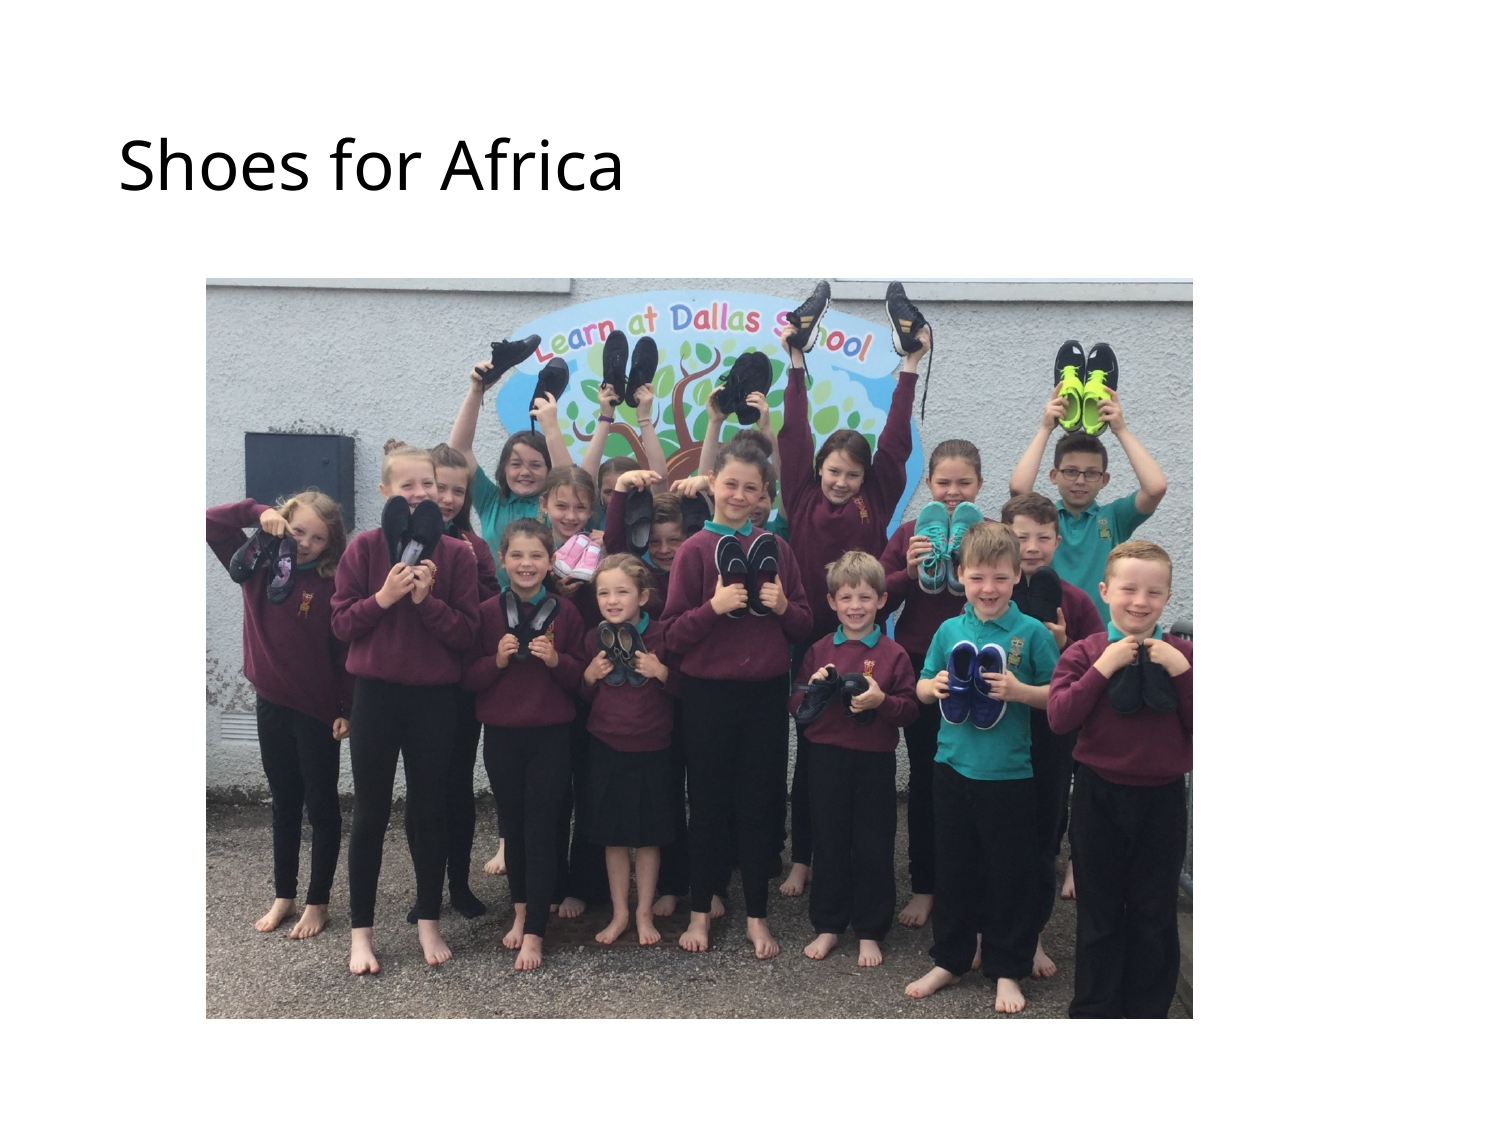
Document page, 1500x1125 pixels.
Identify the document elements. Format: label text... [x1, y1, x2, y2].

title Shoes for Africa [103, 59, 1397, 278]
picture [206, 278, 1193, 1019]
